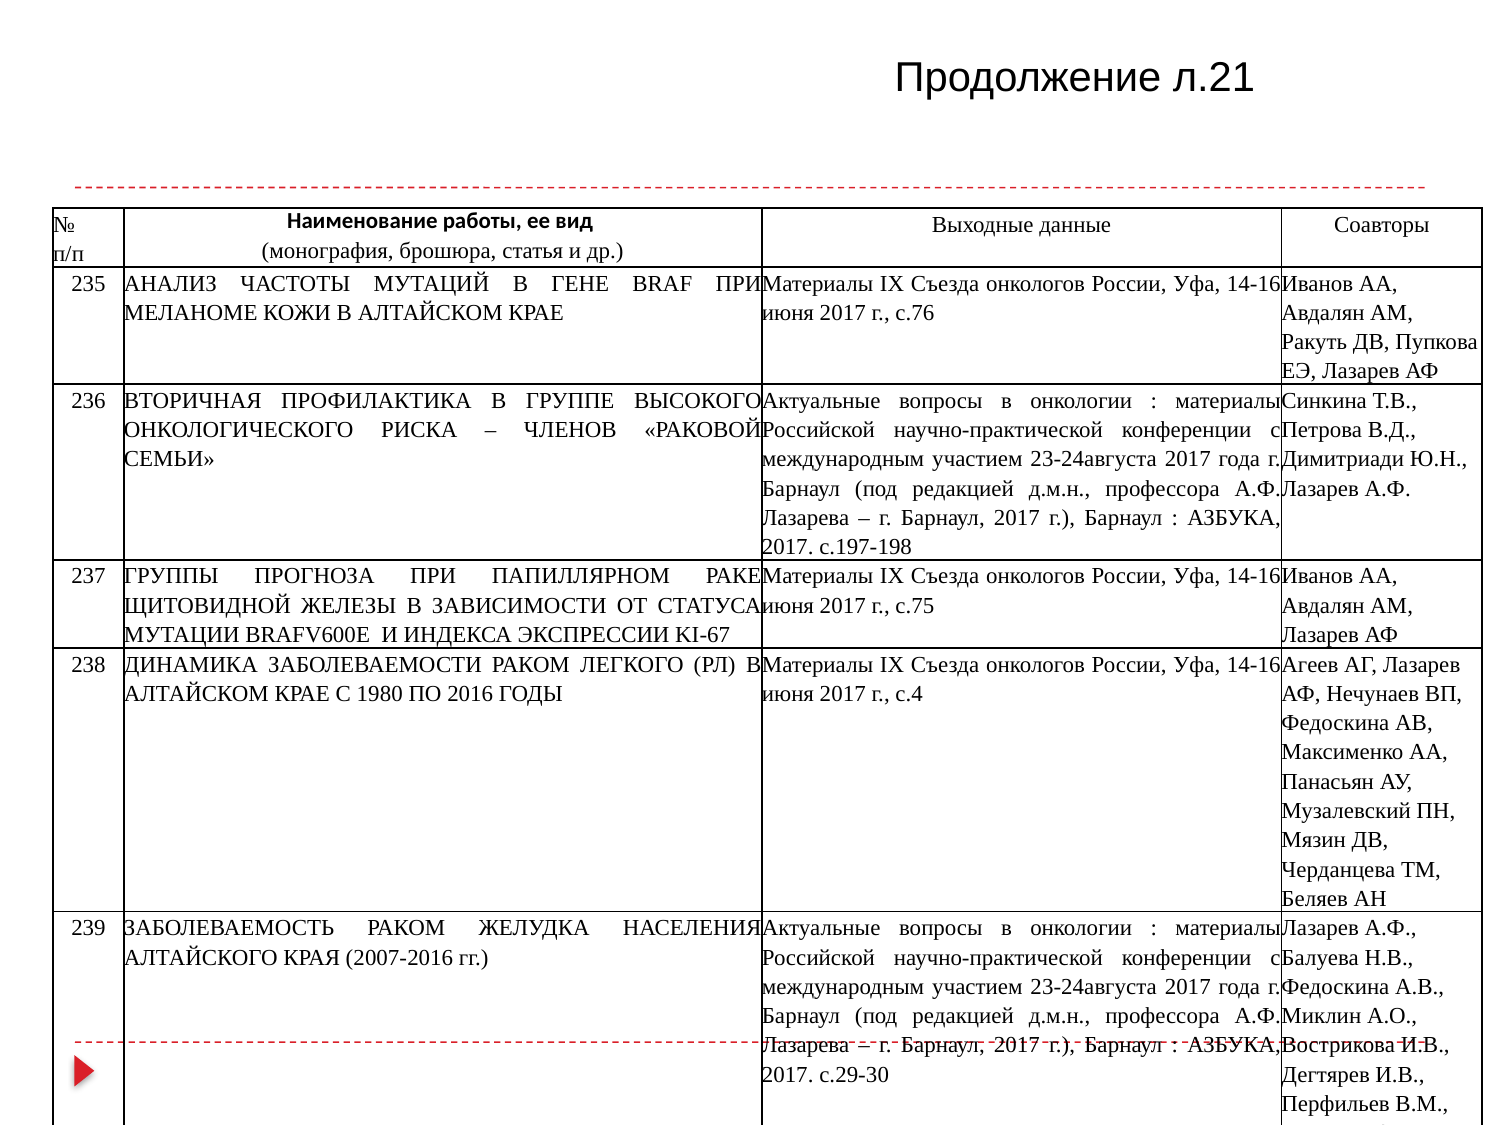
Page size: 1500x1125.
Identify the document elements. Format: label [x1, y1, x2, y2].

table_cell [54, 268, 123, 383]
table_cell [125, 268, 761, 383]
table_cell [1282, 649, 1481, 911]
table_header [125, 209, 761, 266]
table_cell [54, 561, 123, 647]
text_box [879, 42, 1500, 108]
table_cell [763, 385, 1281, 559]
table_cell [54, 649, 123, 911]
table_cell [1282, 268, 1481, 383]
table_cell [125, 561, 761, 647]
table_cell [125, 912, 761, 1125]
table_header [54, 209, 123, 266]
table_cell [1282, 561, 1481, 647]
table_cell [125, 649, 761, 911]
table_header [1282, 209, 1481, 266]
table_cell [1282, 912, 1481, 1125]
table_cell [763, 912, 1281, 1125]
table_cell [763, 649, 1281, 911]
table_cell [125, 385, 761, 559]
table_cell [763, 561, 1281, 647]
table_cell [54, 912, 123, 1125]
table_cell [1282, 385, 1481, 559]
table_header [763, 209, 1281, 266]
table_cell [54, 385, 123, 559]
table_cell [763, 268, 1281, 383]
